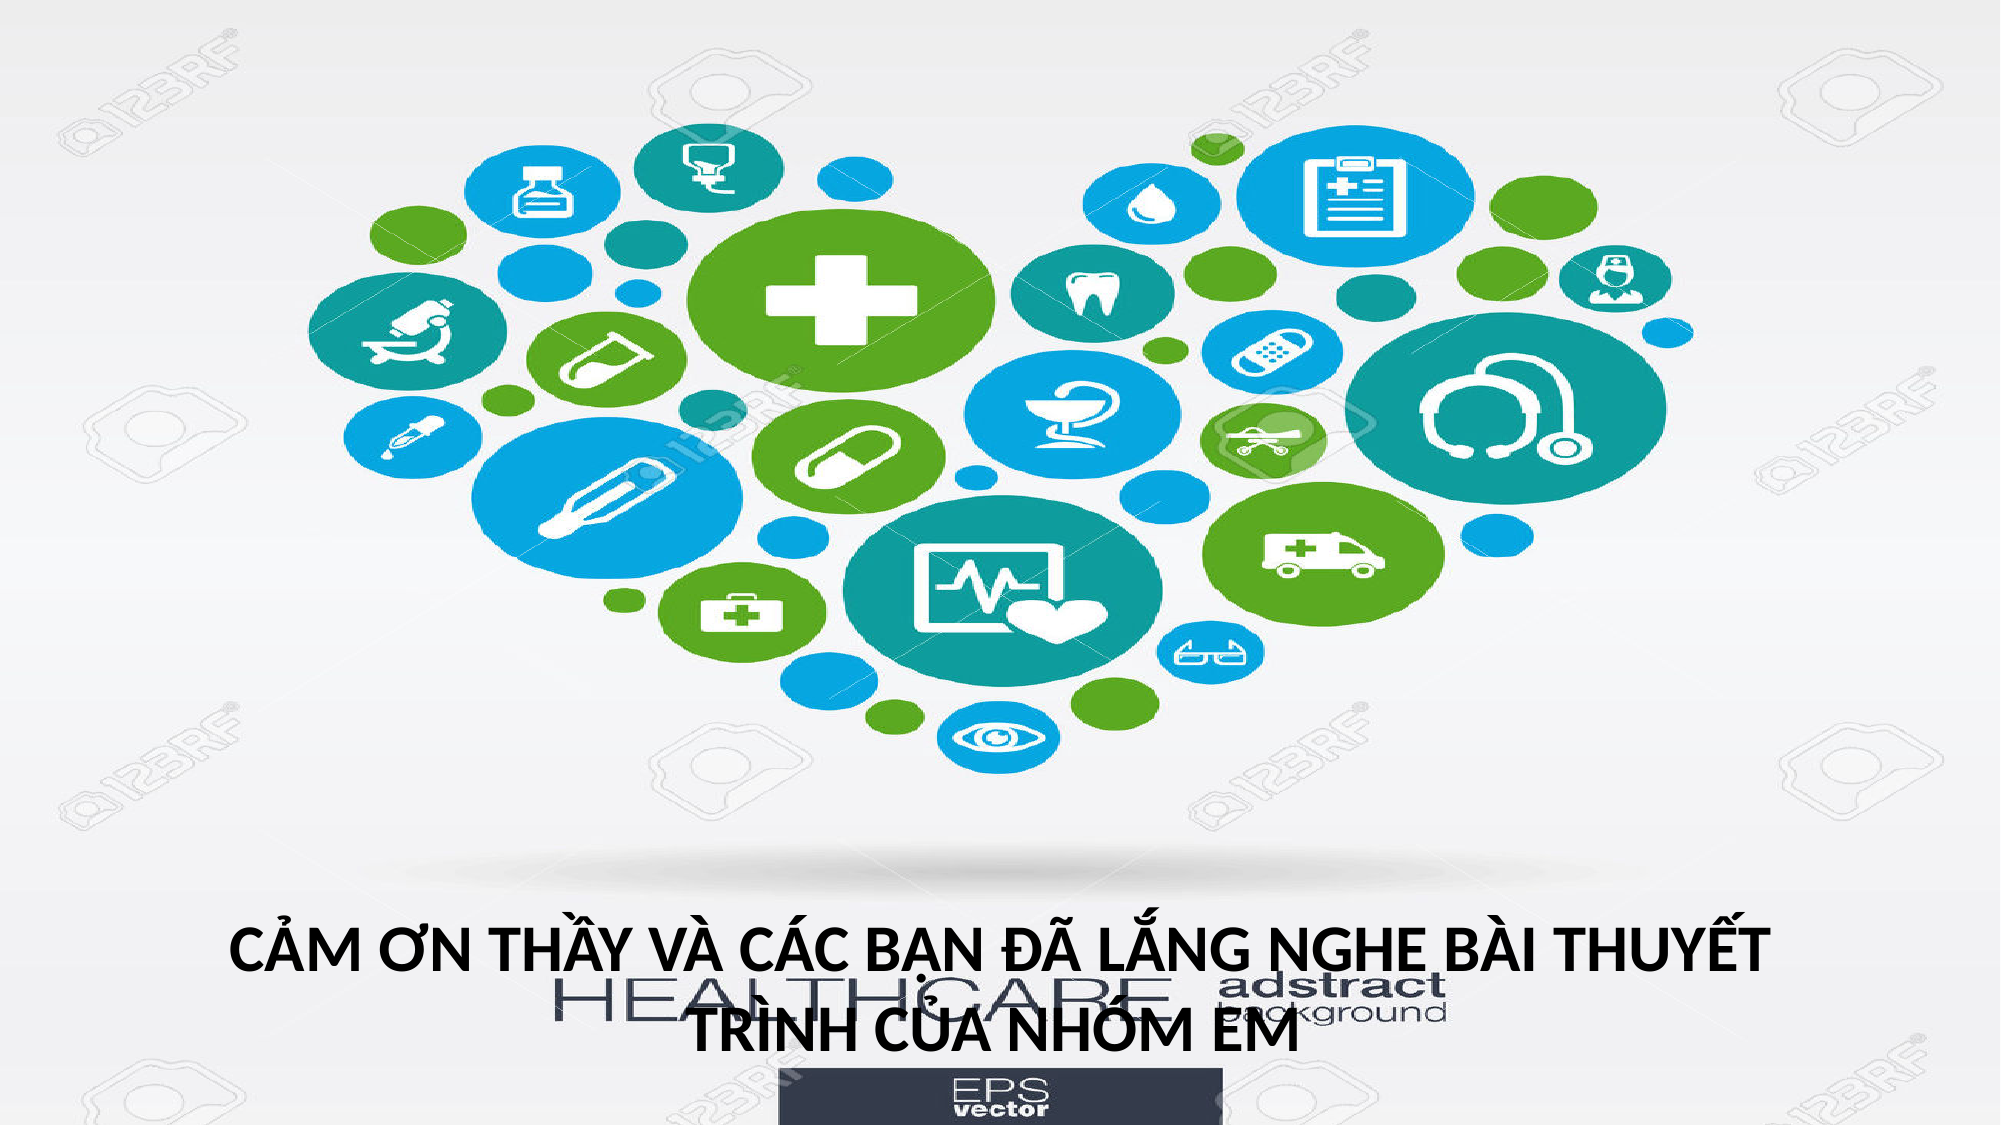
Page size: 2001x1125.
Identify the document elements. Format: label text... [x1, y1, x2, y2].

text_box CẢM ƠN THẦY VÀ CÁC BẠN ĐÃ LẮNG NGHE BÀI THUYẾT TRÌNH CỦA NHÓM EM [207, 897, 1796, 1073]
picture [0, 0, 2001, 1125]
